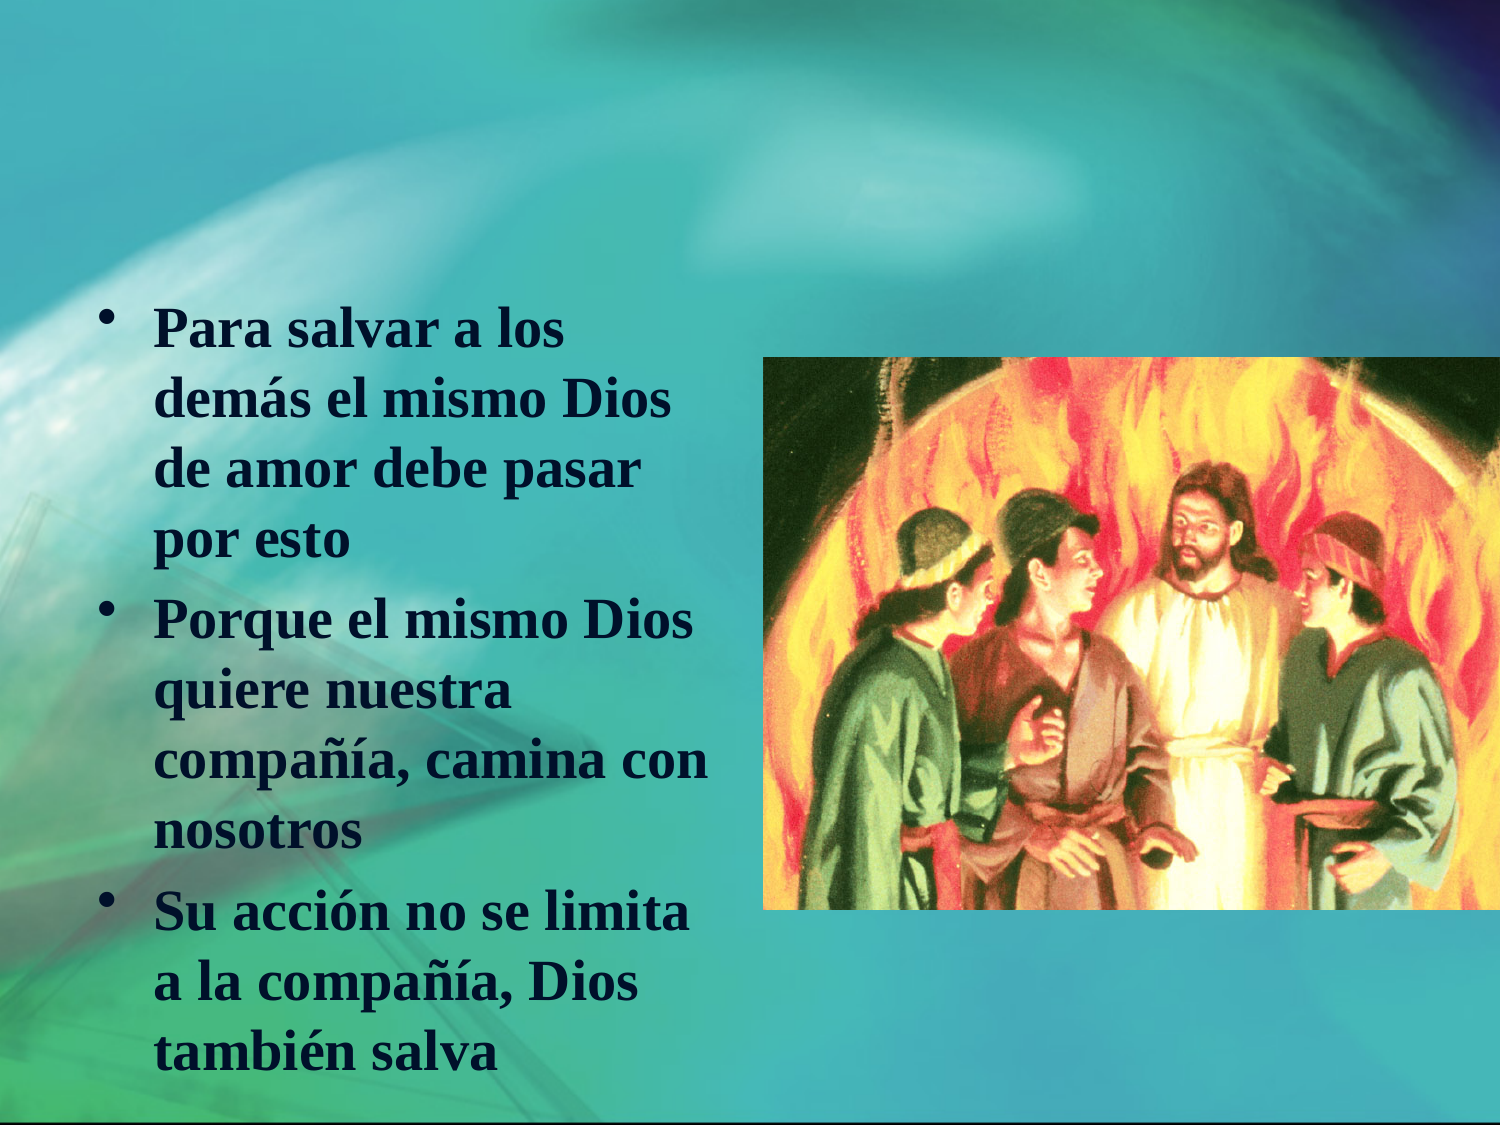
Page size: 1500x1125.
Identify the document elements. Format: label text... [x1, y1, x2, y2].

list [763, 357, 1500, 911]
picture [0, 0, 1500, 1125]
list Para salvar a los demás el mismo Dios de amor debe pasar por esto Porque el mismo Dios quiere nuestra compañía, camina con nosotros Su acción no se limita a la compañía, Dios también salva [81, 280, 738, 1001]
